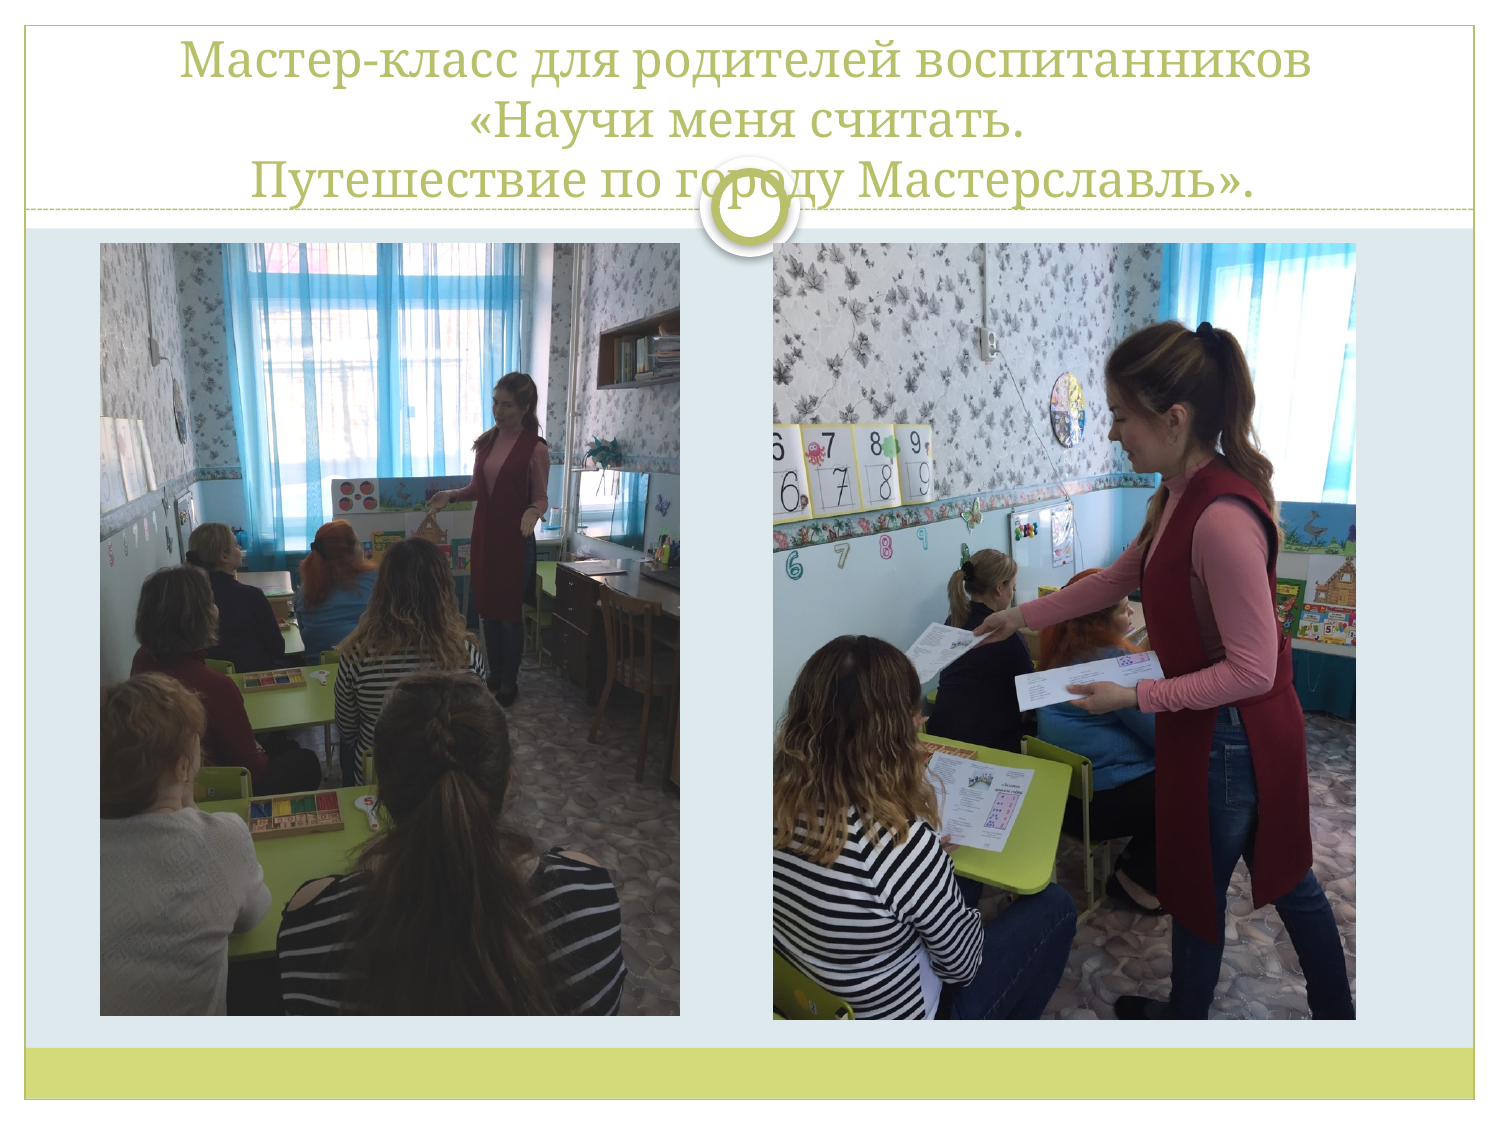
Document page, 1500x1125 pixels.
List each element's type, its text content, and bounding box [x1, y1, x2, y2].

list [100, 243, 680, 1016]
title Мастер-класс для родителей воспитанников «Научи меня считать. Путешествие по городу Мастерславль». [53, 90, 1454, 215]
picture [773, 243, 1356, 1020]
